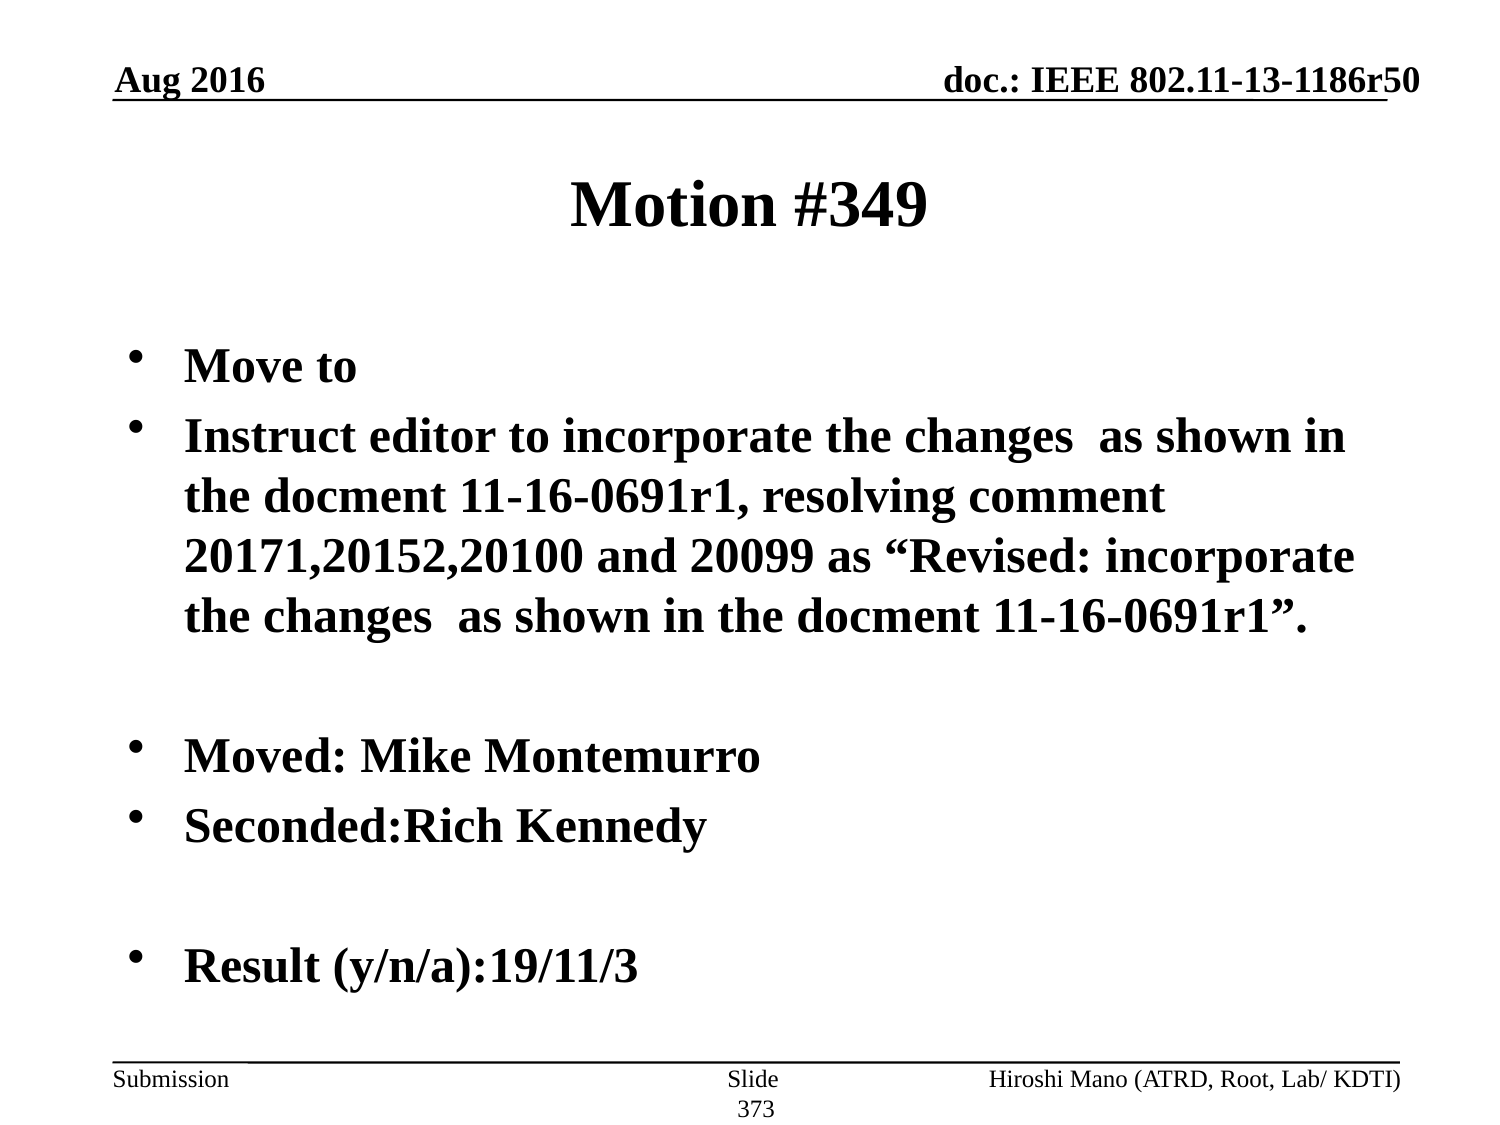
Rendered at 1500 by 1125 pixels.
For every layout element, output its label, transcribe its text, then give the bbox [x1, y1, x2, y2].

list Move to Instruct editor to incorporate the changes as shown in the docment 11-16-0691r1, resolving comment 20171,20152,20100 and 20099 as “Revised: incorporate the changes as shown in the docment 11-16-0691r1”. Moved: Mike Montemurro Seconded:Rich Kennedy Result (y/n/a):19/11/3 [112, 324, 1388, 1001]
title Motion #349 [112, 112, 1388, 288]
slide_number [114, 54, 272, 101]
slide_number Slide 373 [712, 1061, 800, 1093]
footer Hiroshi Mano (ATRD, Root, Lab/ KDTI) [984, 1061, 1402, 1093]
